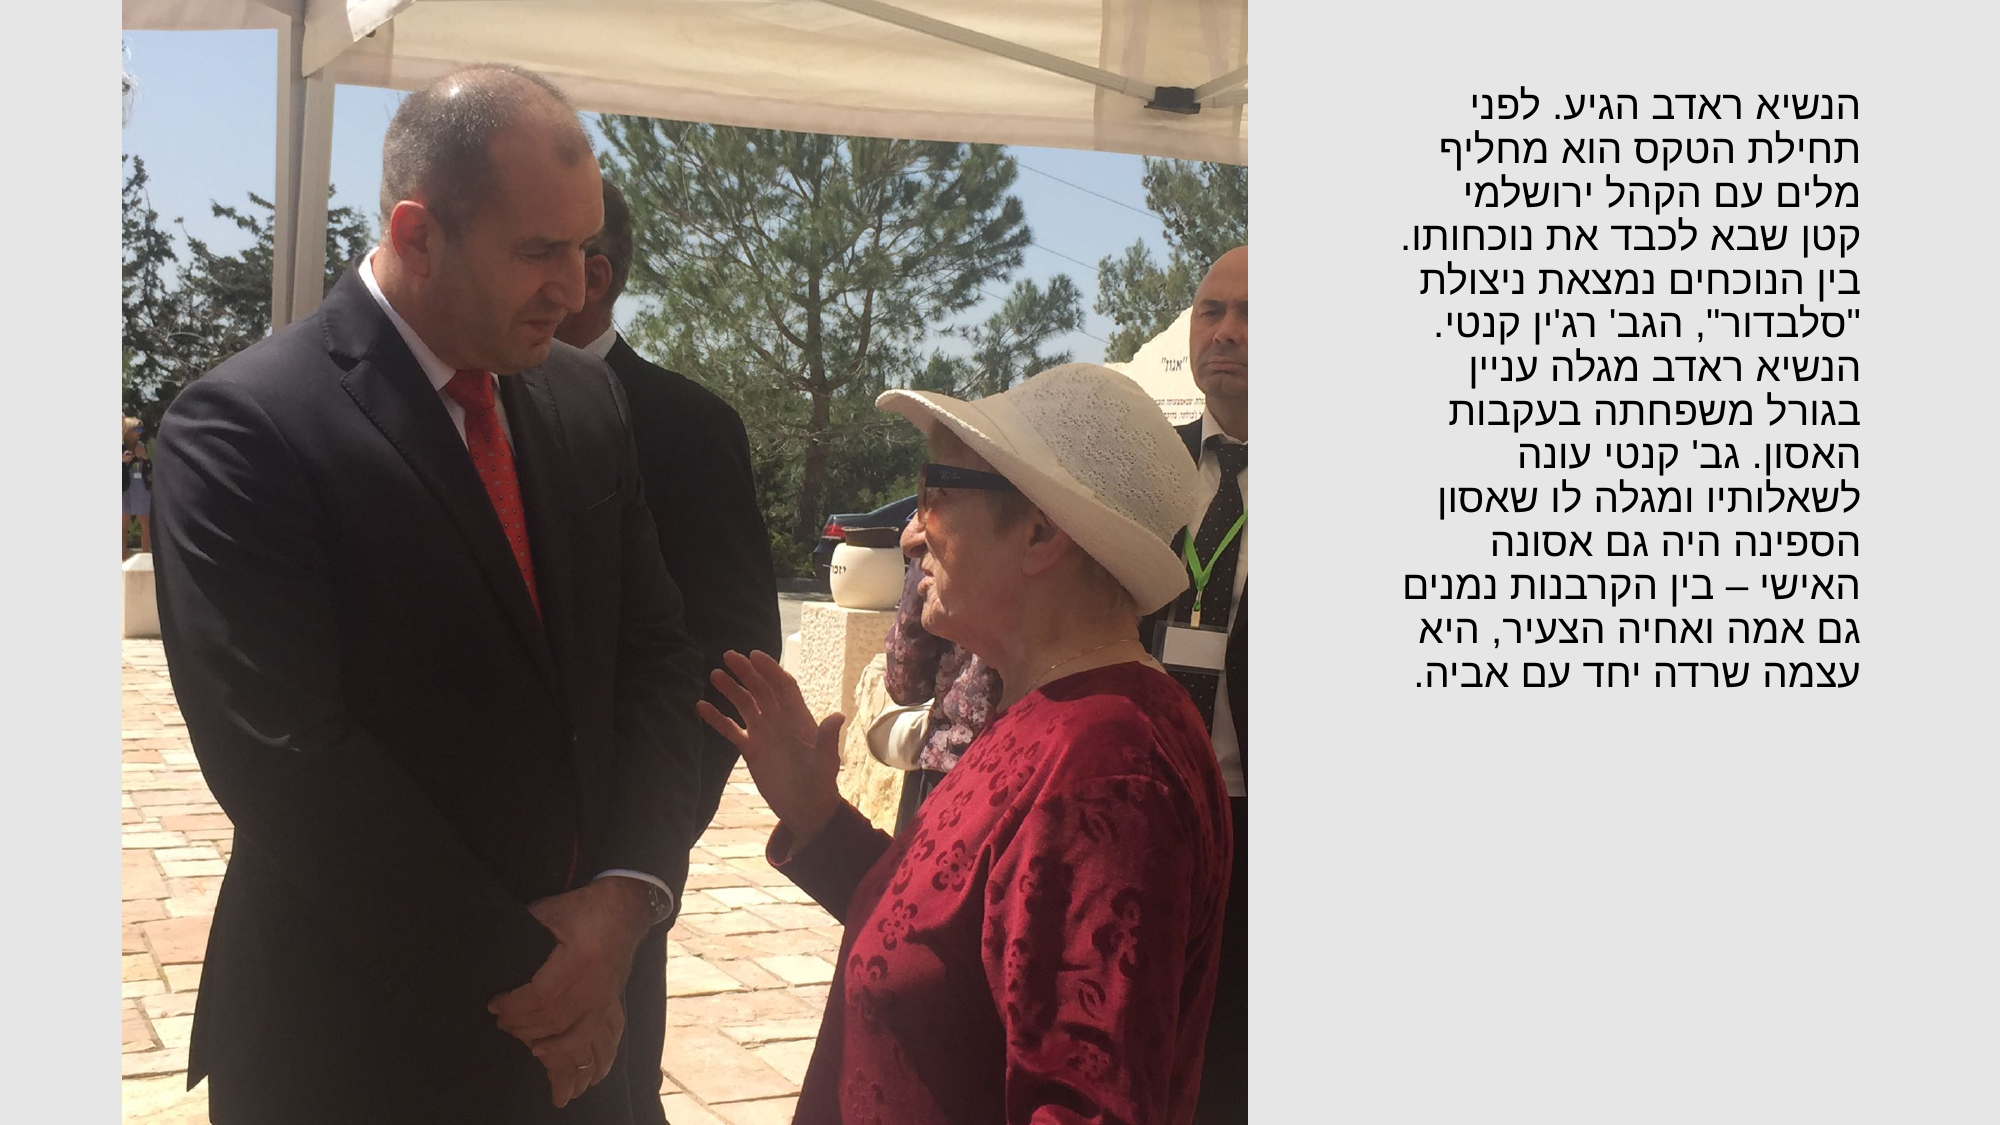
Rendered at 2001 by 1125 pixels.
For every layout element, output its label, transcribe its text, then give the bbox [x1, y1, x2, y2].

title הנשיא ראדב הגיע. לפני תחילת הטקס הוא מחליף מלים עם הקהל ירושלמי קטן שבא לכבד את נוכחותו. בין הנוכחים נמצאת ניצולת "סלבדור", הגב' רג'ין קנטי. הנשיא ראדב מגלה עניין בגורל משפחתה בעקבות האסון. גב' קנטי עונה לשאלותיו ומגלה לו שאסון הספינה היה גם אסונה האישי – בין הקרבנות נמנים גם אמה ואחיה הצעיר, היא עצמה שרדה יחד עם אביה. [1377, 62, 1878, 719]
picture [122, 0, 1248, 1125]
